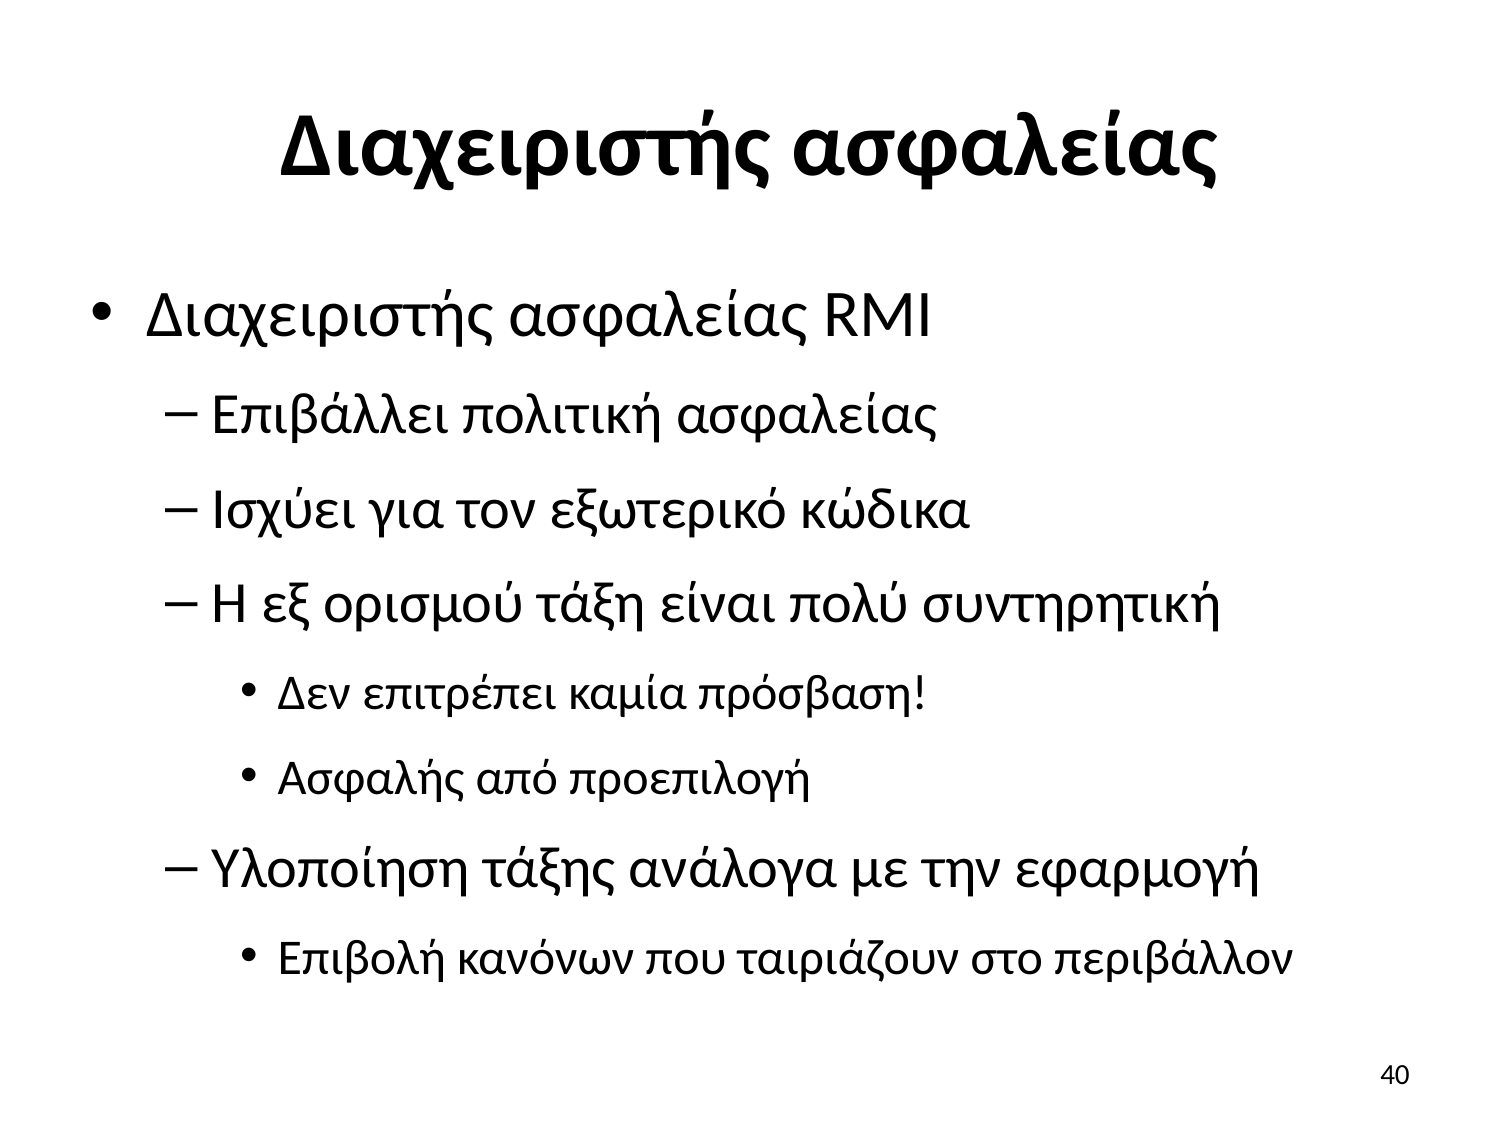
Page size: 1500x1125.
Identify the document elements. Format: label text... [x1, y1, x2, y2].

list Διαχειριστής ασφαλείας RMI Επιβάλλει πολιτική ασφαλείας Ισχύει για τον εξωτερικό κώδικα Η εξ ορισμού τάξη είναι πολύ συντηρητική Δεν επιτρέπει καμία πρόσβαση! Ασφαλής από προεπιλογή Υλοποίηση τάξης ανάλογα με την εφαρμογή Επιβολή κανόνων που ταιριάζουν στο περιβάλλον [75, 262, 1425, 1005]
title Διαχειριστής ασφαλείας [75, 45, 1425, 233]
slide_number 40 [1074, 1042, 1425, 1103]
